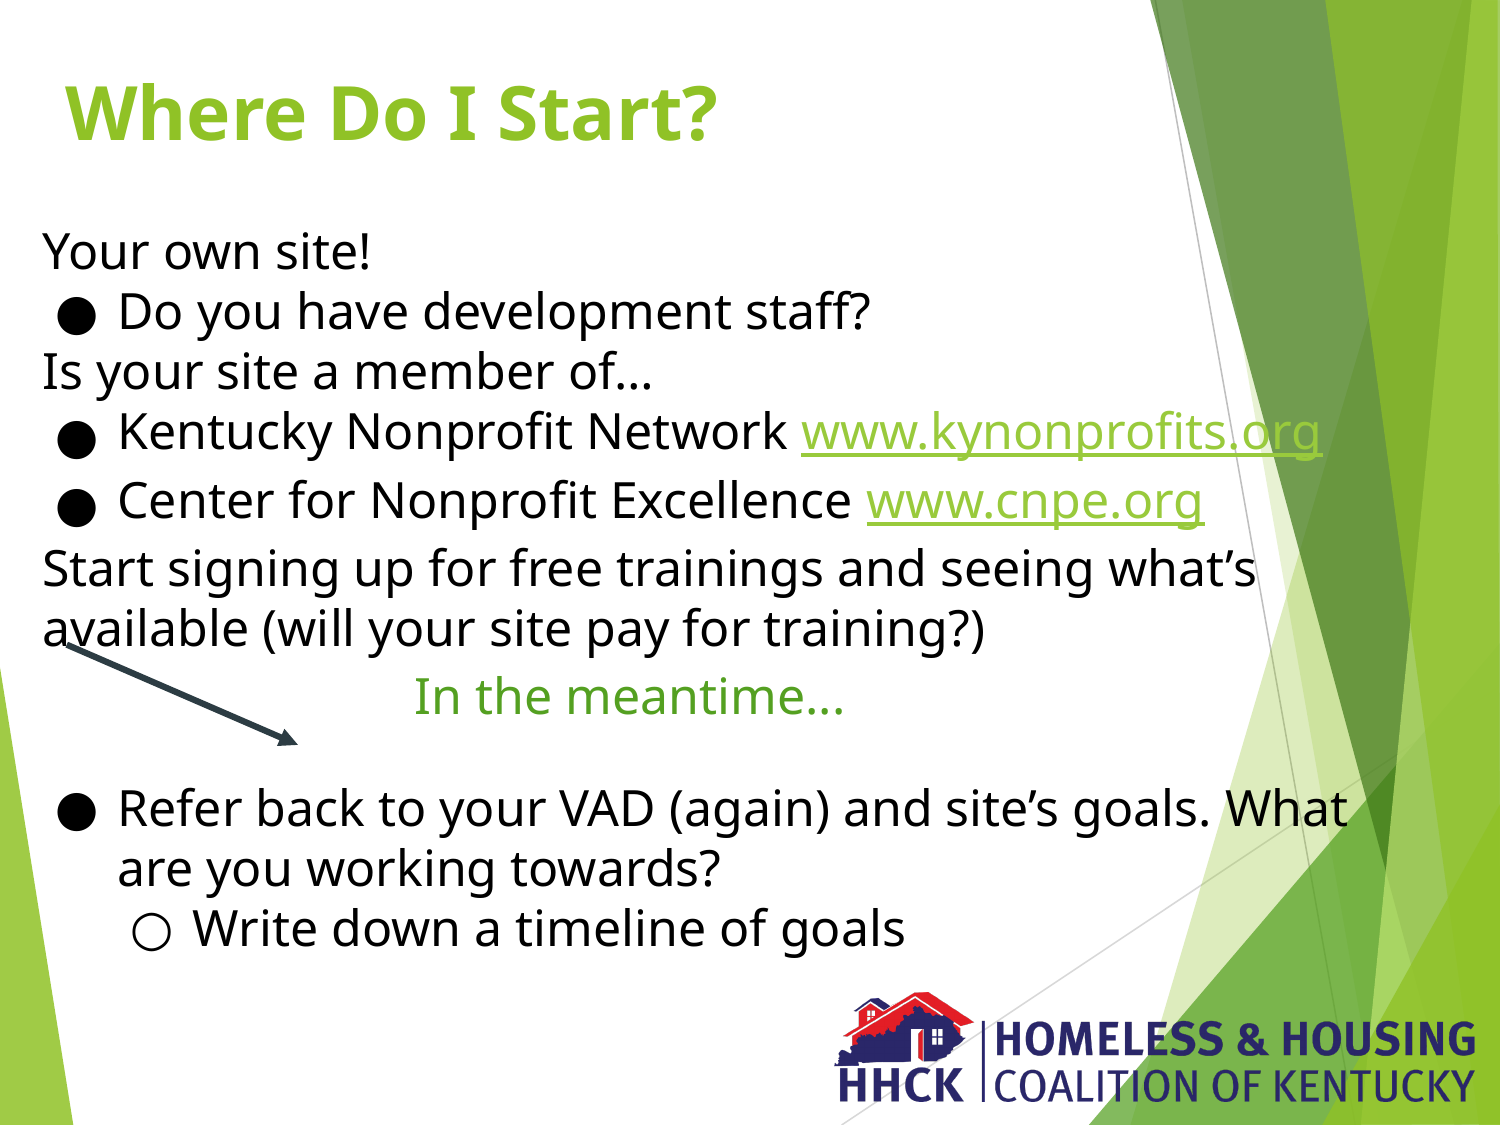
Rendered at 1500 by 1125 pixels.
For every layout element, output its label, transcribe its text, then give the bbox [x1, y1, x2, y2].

text_box In the meantime... [399, 656, 1500, 732]
text_box Your own site! Do you have development staff? Is your site a member of… Kentucky Nonprofit Network www.kynonprofits.org Center for Nonprofit Excellence www.cnpe.org Start signing up for free trainings and seeing what’s available (will your site pay for training?) Refer back to your VAD (again) and site’s goals. What are you working towards? Write down a timeline of goals [27, 212, 1382, 964]
title Where Do I Start? [50, 58, 1092, 212]
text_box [66, 644, 299, 746]
picture [834, 992, 1476, 1102]
